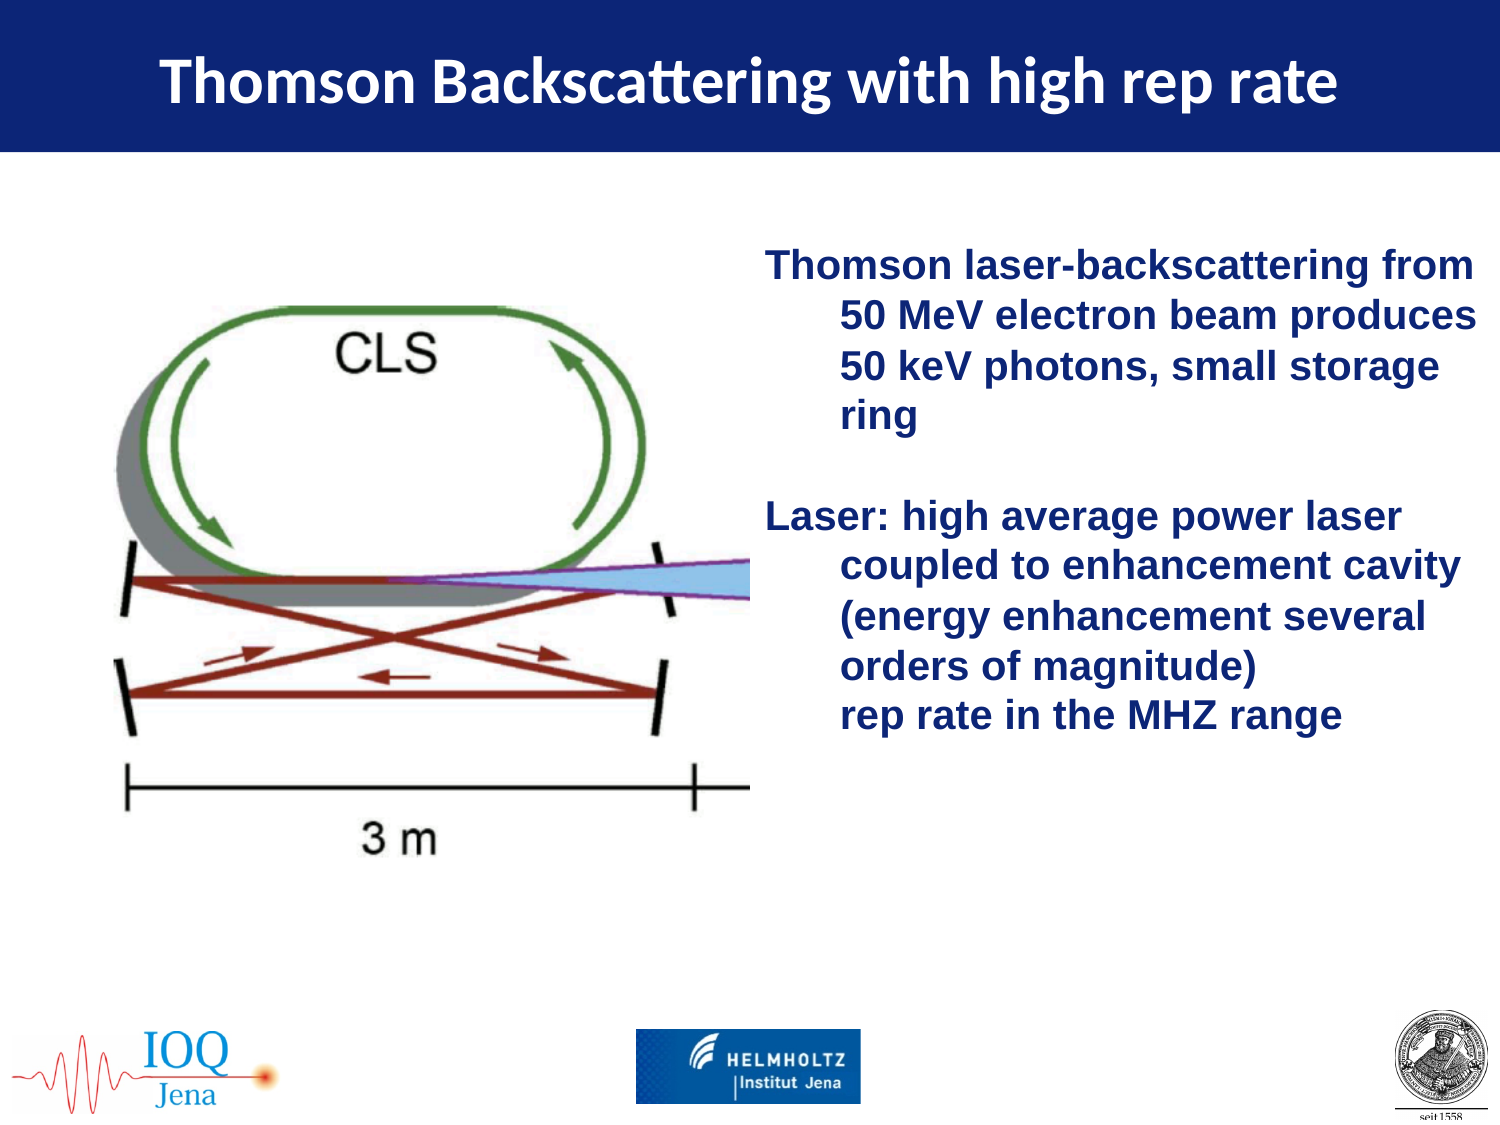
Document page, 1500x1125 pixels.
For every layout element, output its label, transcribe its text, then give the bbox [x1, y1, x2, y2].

title Thomson Backscattering with high rep rate [74, 11, 1426, 143]
text_box Thomson laser-backscattering from 50 MeV electron beam produces 50 keV photons, small storage ring Laser: high average power laser coupled to enhancement cavity (energy enhancement several orders of magnitude) rep rate in the MHZ range [750, 230, 1500, 746]
picture [62, 259, 751, 866]
picture [1395, 1010, 1488, 1120]
picture [11, 1031, 282, 1114]
picture [636, 1029, 861, 1104]
